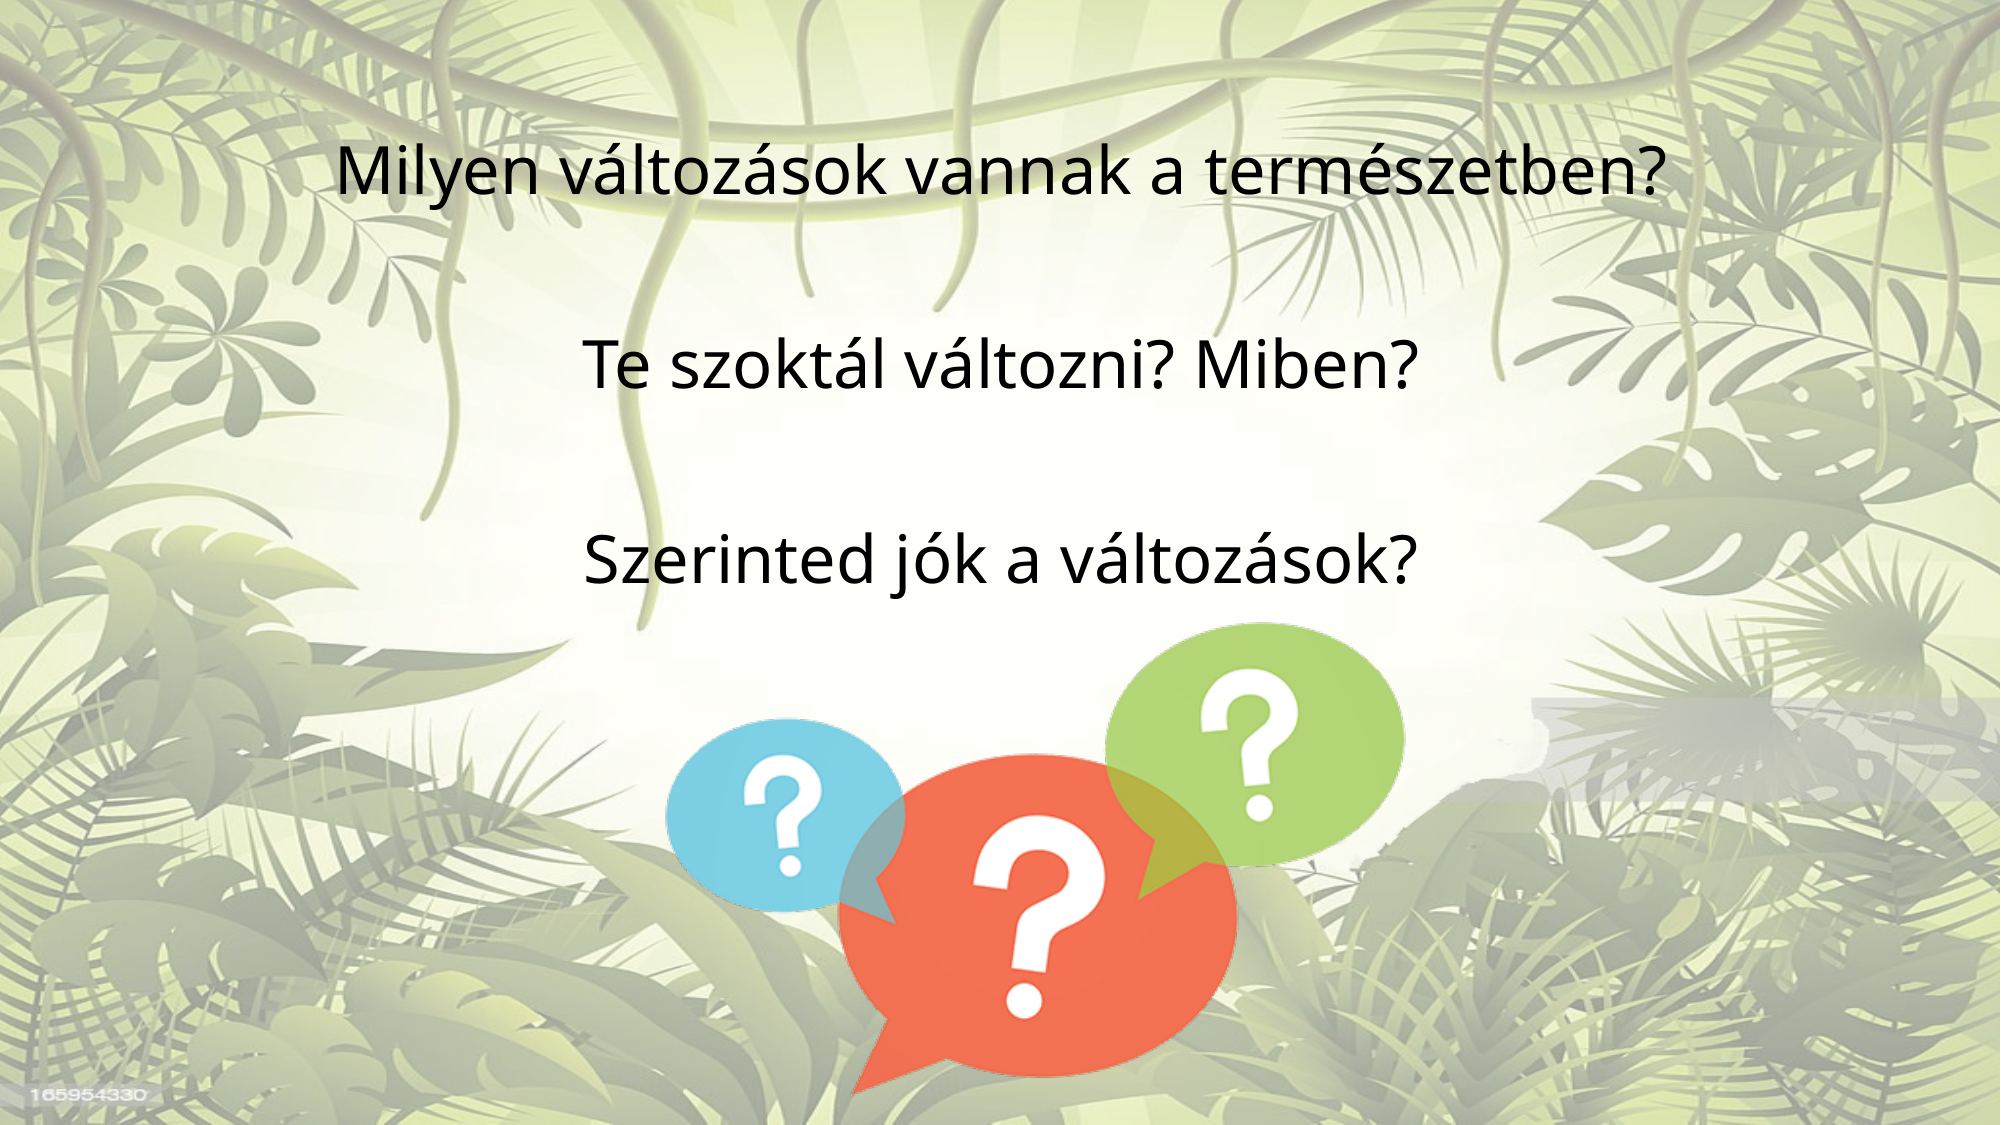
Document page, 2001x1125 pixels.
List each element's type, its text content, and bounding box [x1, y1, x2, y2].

text_box Te szoktál változni? Miben? [138, 323, 1864, 496]
list Milyen változások vannak a természetben? [139, 129, 1864, 303]
picture [638, 607, 1420, 1125]
text_box Szerinted jók a változások? [138, 518, 1864, 691]
